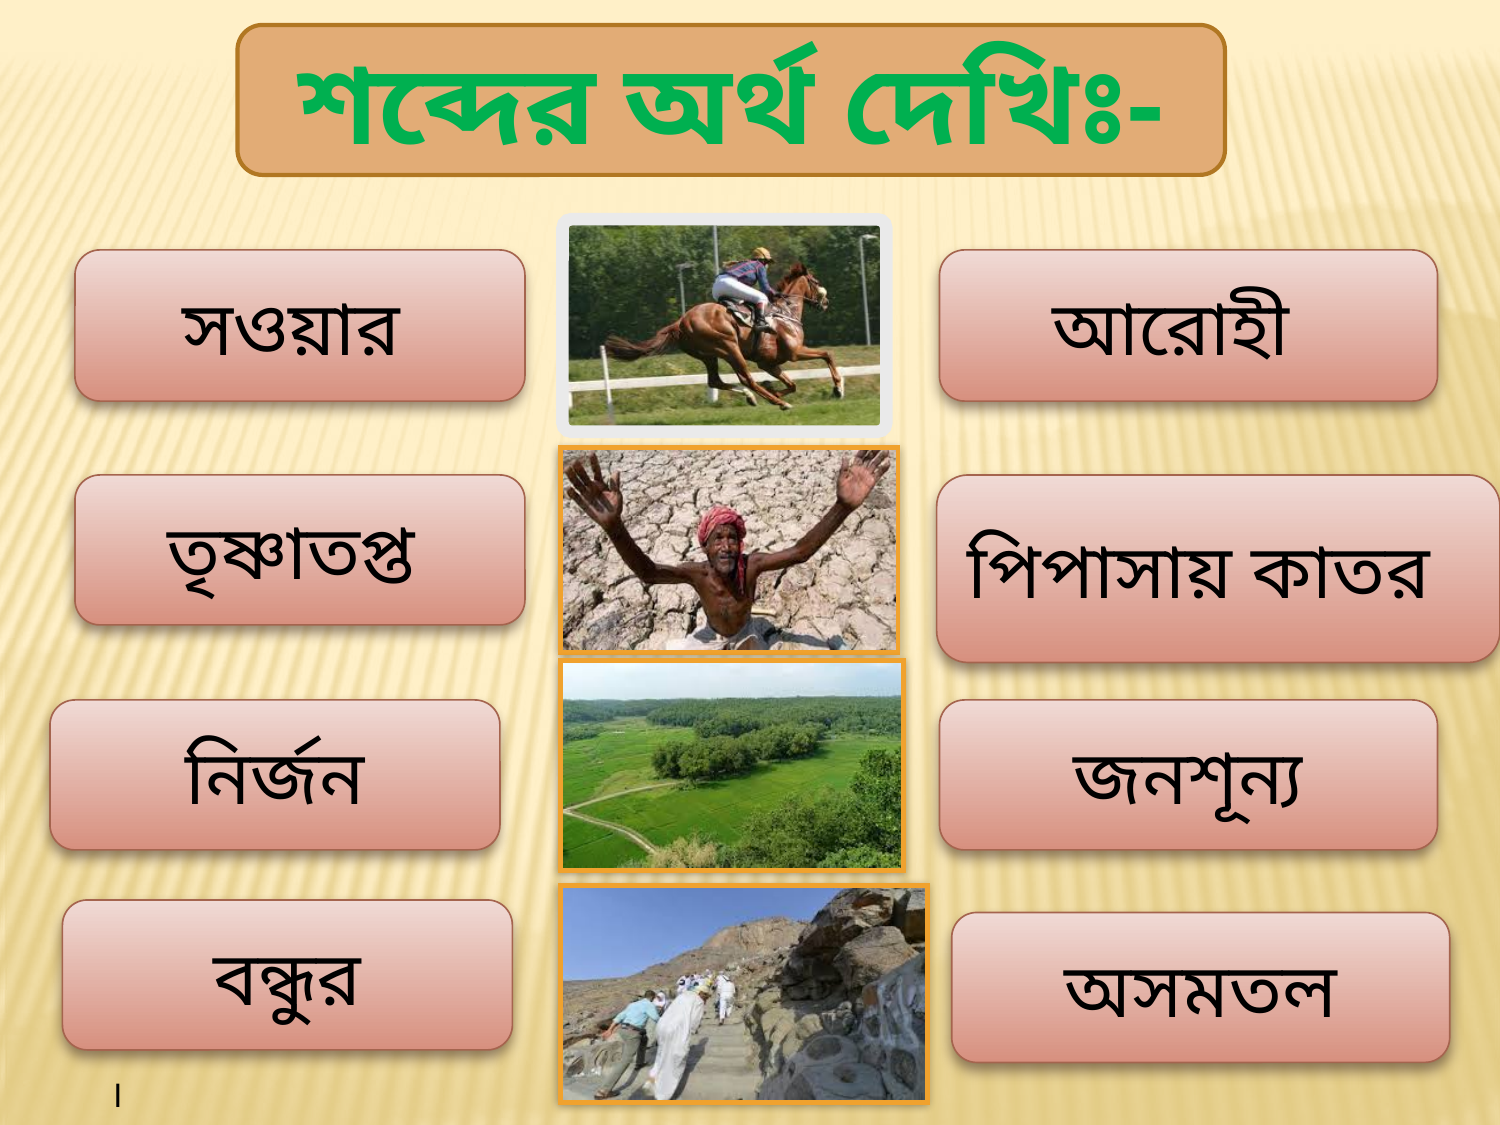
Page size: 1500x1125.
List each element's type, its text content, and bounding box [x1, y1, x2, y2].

text_box সওয়ার [74, 249, 526, 402]
text_box শব্দের অর্থ দেখিঃ- [235, 22, 1228, 178]
text_box পিপাসায় কাতর [935, 474, 1500, 664]
picture [562, 887, 926, 1101]
picture [562, 218, 887, 433]
text_box । [94, 1062, 148, 1123]
text_box নির্জন [49, 699, 501, 851]
text_box আরোহী [938, 249, 1439, 402]
picture [562, 449, 897, 651]
text_box অসমতল [950, 911, 1451, 1064]
picture [562, 662, 902, 869]
text_box বন্ধুর [61, 899, 514, 1051]
text_box তৃষ্ণাতপ্ত [74, 474, 526, 626]
text_box জনশূন্য [938, 699, 1439, 851]
